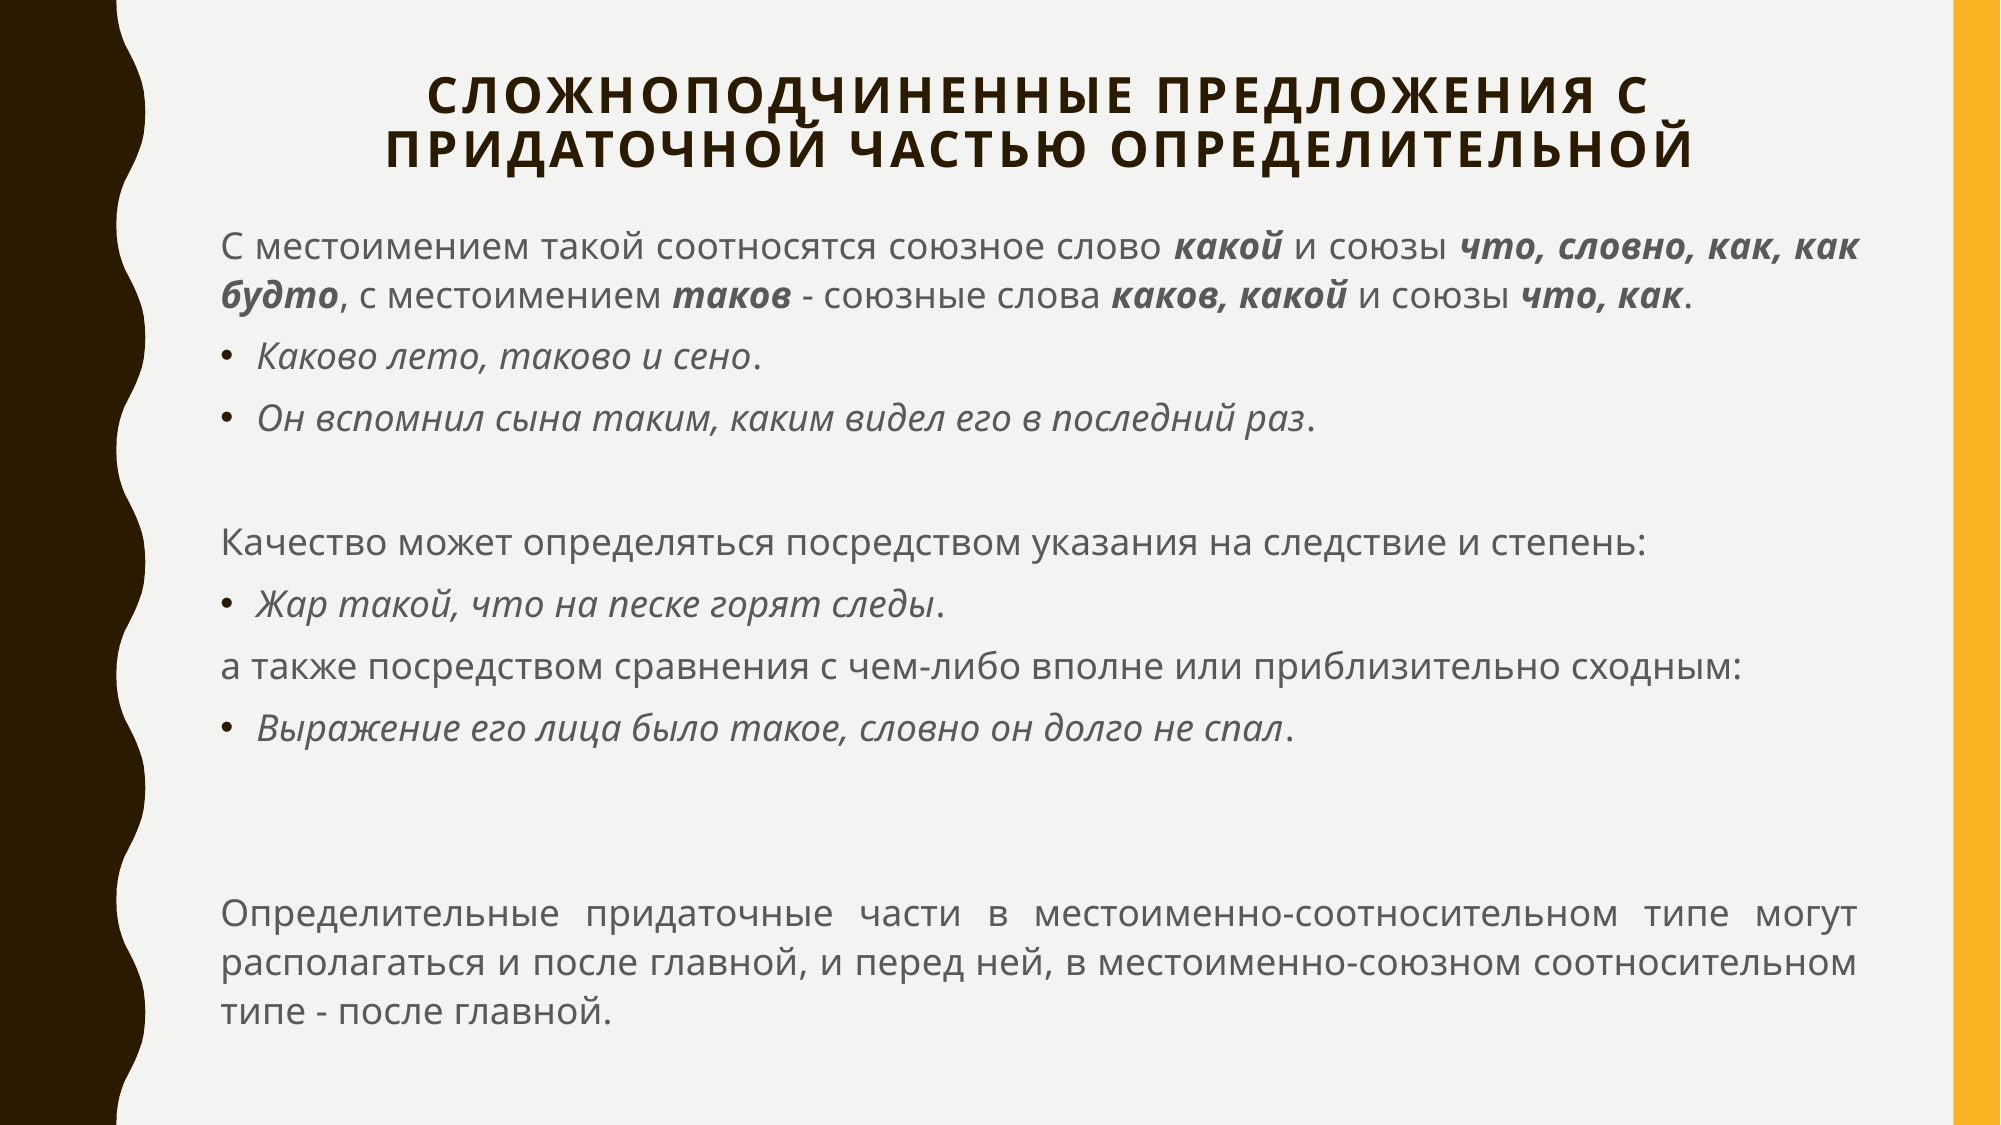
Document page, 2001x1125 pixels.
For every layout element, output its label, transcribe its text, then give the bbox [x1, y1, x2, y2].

title Сложноподчиненные предложения с придаточной частью определительной [205, 62, 1875, 193]
list С местоимением такой соотносятся союзное слово какой и союзы что, словно, как, как будто, с местоимением таков - союзные слова каков, какой и союзы что, как. Каково лето, таково и сено. Он вспомнил сына таким, каким видел его в последний раз. Качество может определяться посредством указания на следствие и степень: Жар такой, что на песке горят следы. а также посредством сравнения с чем-либо вполне или приблизительно сходным: Выражение его лица было такое, словно он долго не спал. Определительные придаточные части в местоименно-соотносительном типе могут располагаться и после главной, и перед ней, в местоименно-союзном соотносительном типе - после главной. [205, 210, 1875, 1052]
